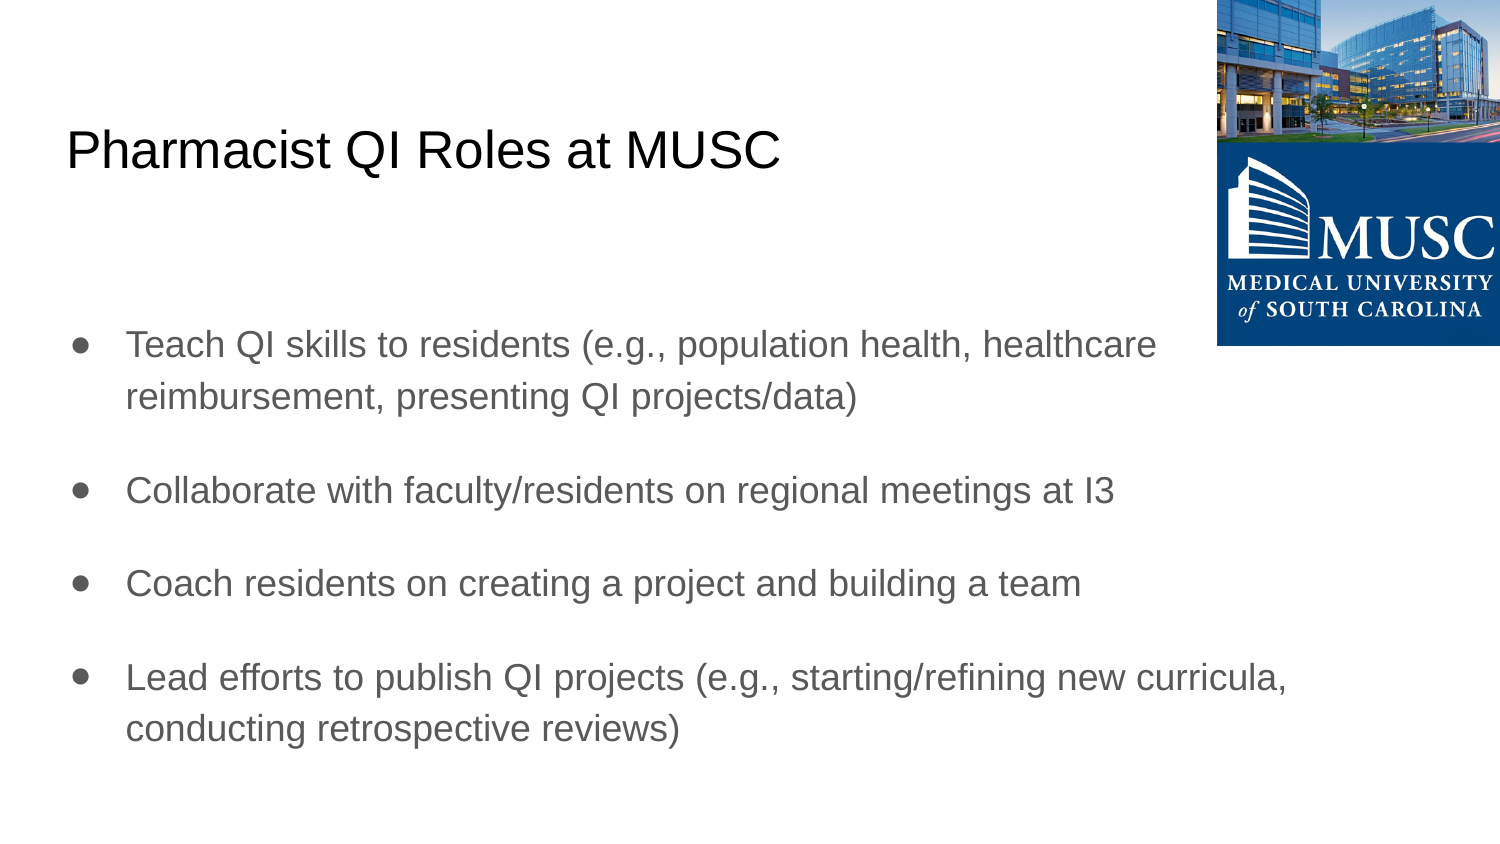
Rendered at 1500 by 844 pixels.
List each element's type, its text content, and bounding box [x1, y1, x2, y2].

title Pharmacist QI Roles at MUSC [51, 100, 1212, 195]
list Teach QI skills to residents (e.g., population health, healthcare reimbursement, presenting QI projects/data) Collaborate with faculty/residents on regional meetings at I3 Coach residents on creating a project and building a team Lead efforts to publish QI projects (e.g., starting/refining new curricula, conducting retrospective reviews) [35, 298, 1434, 772]
picture [1217, 0, 1500, 346]
